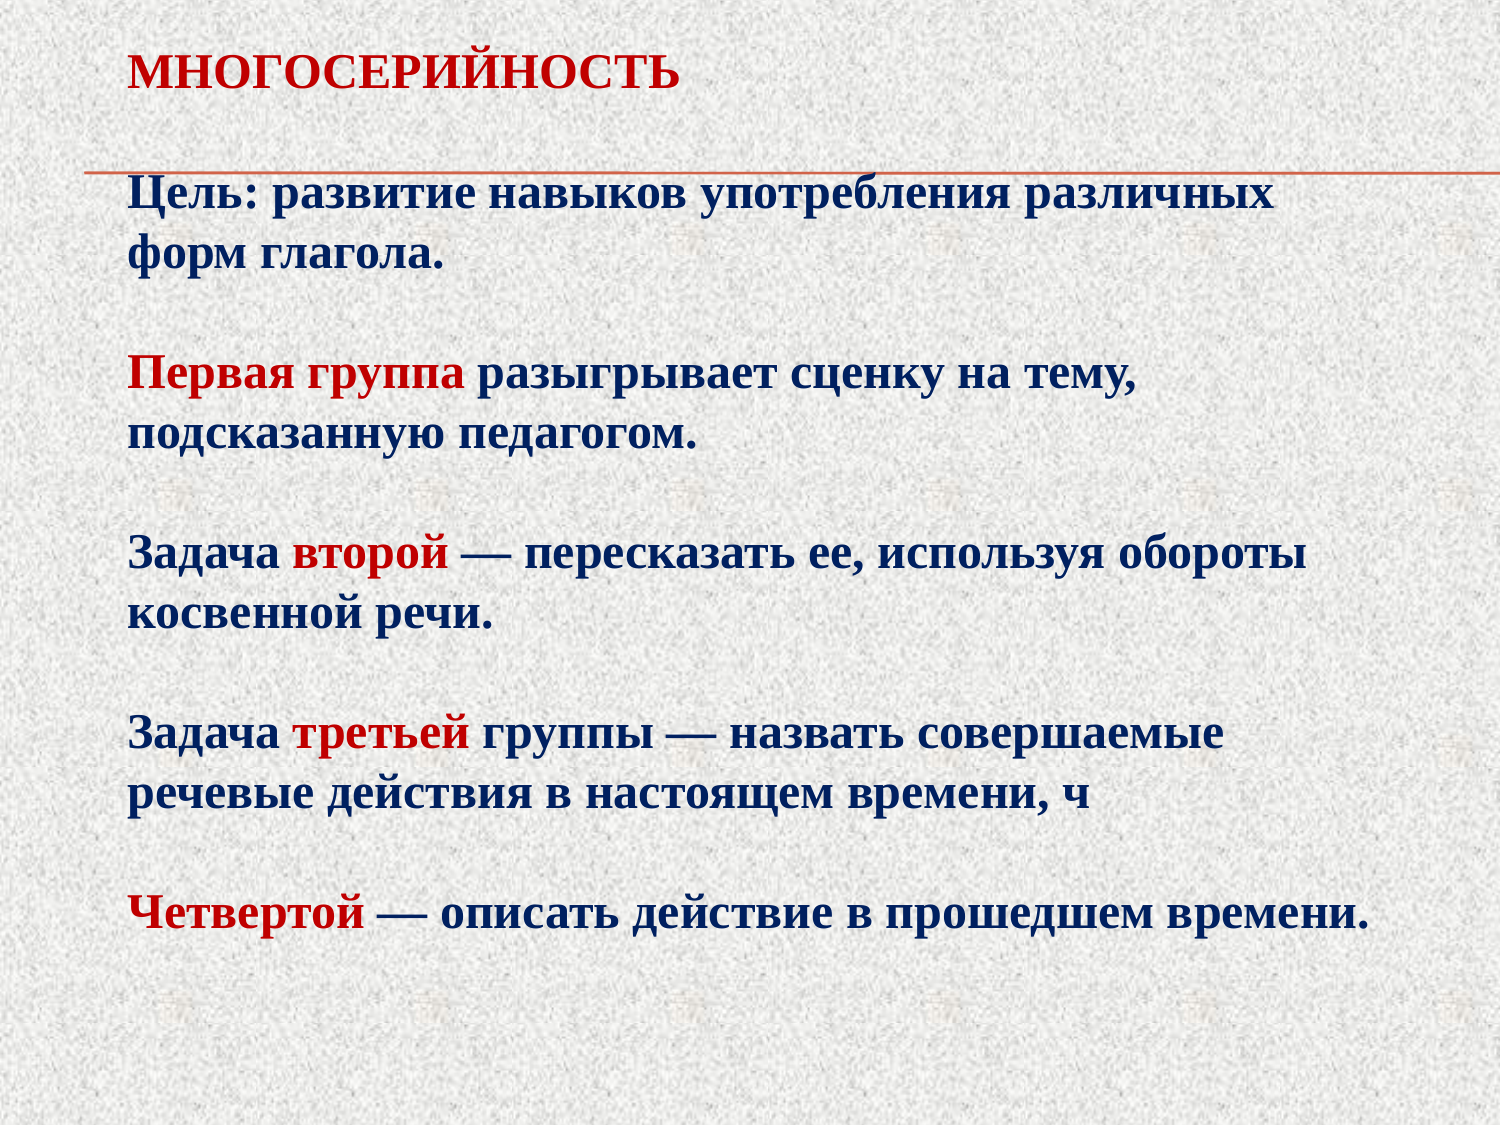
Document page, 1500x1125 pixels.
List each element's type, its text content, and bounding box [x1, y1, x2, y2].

picture [0, 0, 1500, 1125]
text_box МНОГОСЕРИЙНОСТЬ Цель: развитие навыков употребления различных форм глагола. Первая группа разыгрывает сценку на тему, подсказанную педагогом. Задача второй — пересказать ее, используя обороты косвенной речи. Задача третьей группы — назвать совершаемые речевые действия в настоящем времени, ч Четвертой — описать действие в прошедшем времени. [112, 30, 1412, 1006]
